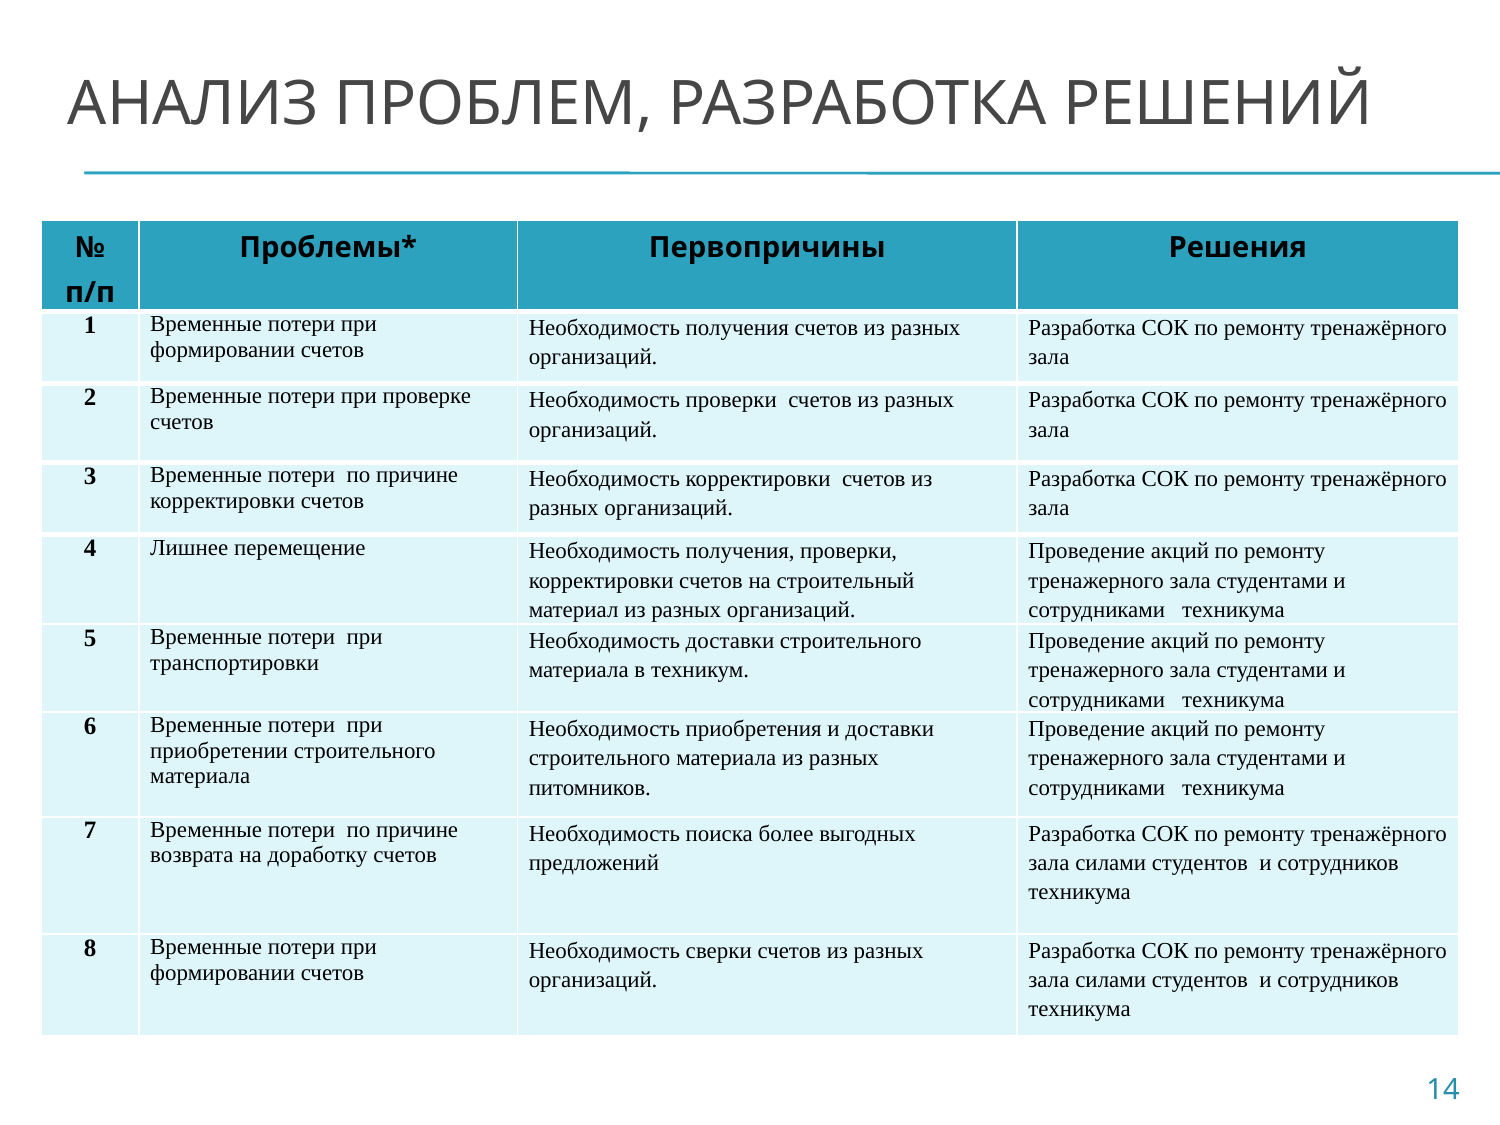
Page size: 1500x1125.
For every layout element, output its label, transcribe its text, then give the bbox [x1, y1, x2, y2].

table_cell 7 [42, 818, 138, 933]
table_cell Разработка СОК по ремонту тренажёрного зала [1018, 386, 1458, 460]
table_cell Временные потери по причине возврата на доработку счетов [140, 818, 517, 933]
table_cell Временные потери по причине корректировки счетов [140, 465, 517, 532]
table_cell Необходимость получения счетов из разных организаций. [518, 314, 1016, 381]
table_header Проблемы* [140, 221, 517, 309]
slide_number 14 [76, 1062, 1475, 1103]
table_cell Необходимость проверки счетов из разных организаций. [518, 386, 1016, 460]
table_cell Необходимость сверки счетов из разных организаций. [518, 935, 1016, 1035]
table_cell 6 [42, 713, 138, 816]
table_cell Временные потери при приобретении строительного материала [140, 713, 517, 816]
table_cell Разработка СОК по ремонту тренажёрного зала силами студентов и сотрудников техникума [1018, 818, 1458, 933]
table_cell Необходимость приобретения и доставки строительного материала из разных питомников. [518, 713, 1016, 816]
table_cell Необходимость поиска более выгодных предложений [518, 818, 1016, 933]
table_cell Проведение акций по ремонту тренажерного зала студентами и сотрудниками техникума [1018, 713, 1458, 816]
table_cell Лишнее перемещение [140, 537, 517, 623]
table_cell Необходимость получения, проверки, корректировки счетов на строительный материал из разных организаций. [518, 537, 1016, 623]
table_cell 2 [42, 386, 138, 460]
table_cell Проведение акций по ремонту тренажерного зала студентами и сотрудниками техникума [1018, 537, 1458, 623]
table_cell Необходимость корректировки счетов из разных организаций. [518, 465, 1016, 532]
title Анализ проблем, разработка решений [53, 31, 1479, 169]
table_cell Проведение акций по ремонту тренажерного зала студентами и сотрудниками техникума [1018, 625, 1458, 711]
table_cell Необходимость доставки строительного материала в техникум. [518, 625, 1016, 711]
table_cell Временные потери при транспортировки [140, 625, 517, 711]
table_cell 3 [42, 465, 138, 532]
table_header Решения [1018, 221, 1458, 309]
table_cell Временные потери при проверке счетов [140, 386, 517, 460]
table_cell Временные потери при формировании счетов [140, 314, 517, 381]
table_cell Разработка СОК по ремонту тренажёрного зала силами студентов и сотрудников техникума [1018, 935, 1458, 1035]
table_cell 1 [42, 314, 138, 381]
table_header № п/п [42, 221, 138, 309]
table_cell 8 [42, 935, 138, 1035]
table_cell 5 [42, 625, 138, 711]
table_cell Временные потери при формировании счетов [140, 935, 517, 1035]
table_cell 4 [42, 537, 138, 623]
table_cell Разработка СОК по ремонту тренажёрного зала [1018, 465, 1458, 532]
table_header Первопричины [518, 221, 1016, 309]
table_cell Разработка СОК по ремонту тренажёрного зала [1018, 314, 1458, 381]
